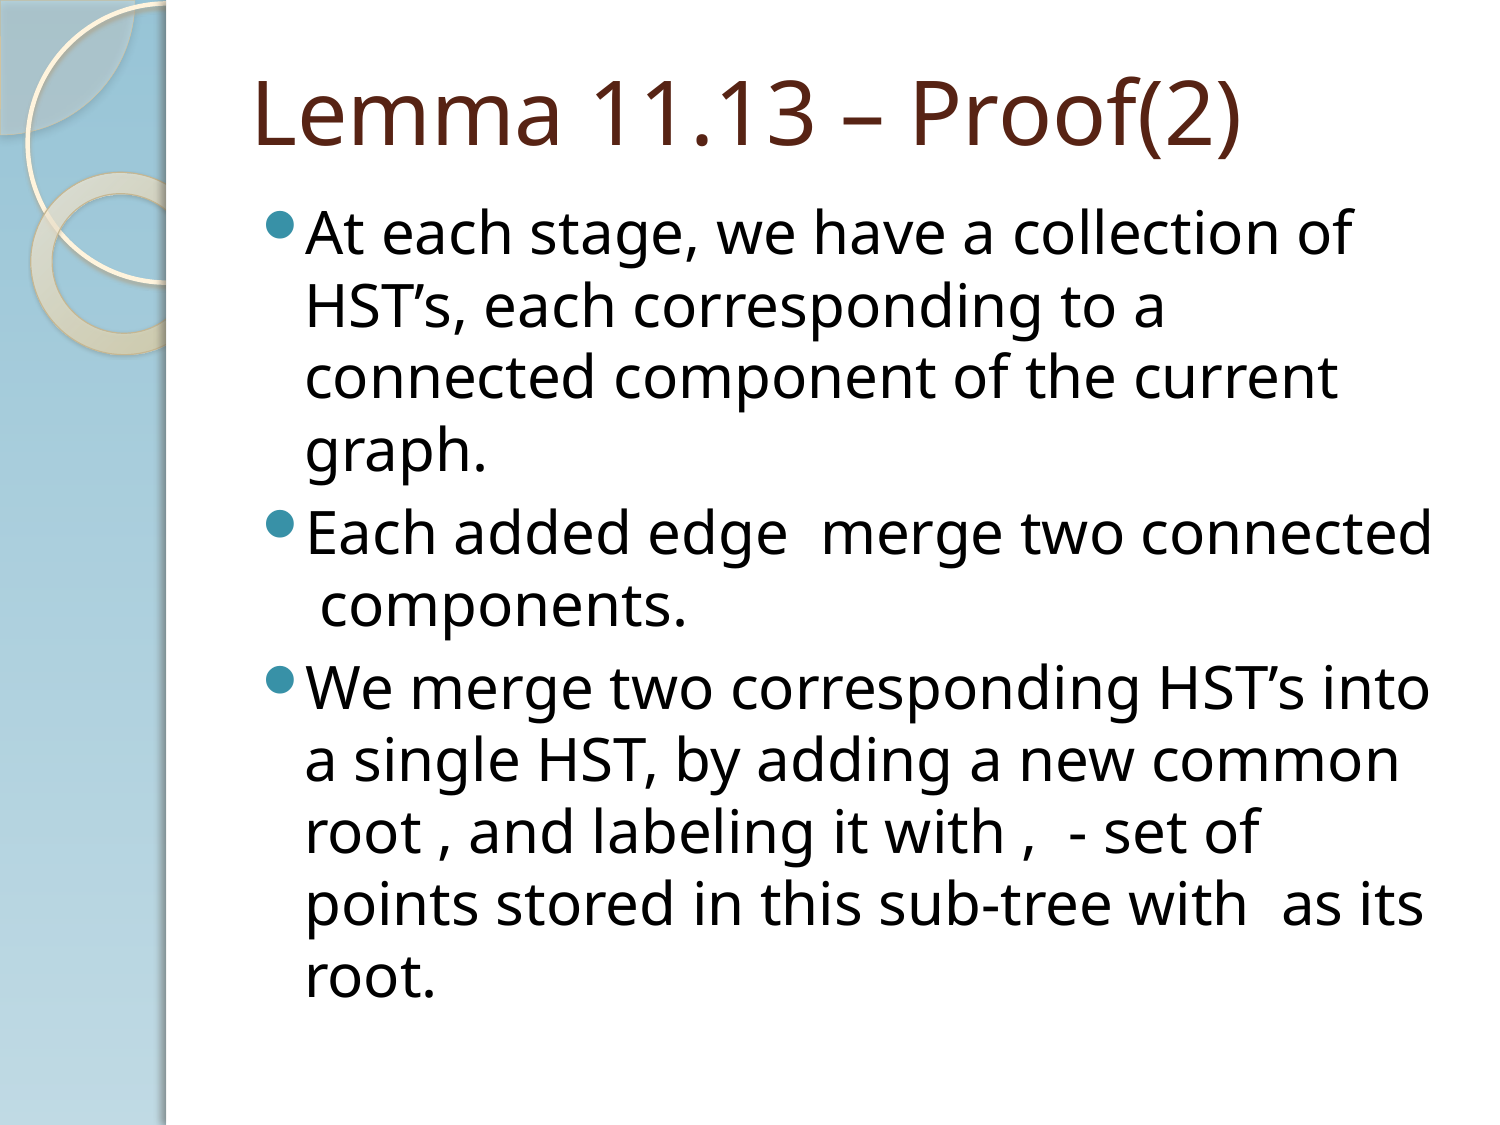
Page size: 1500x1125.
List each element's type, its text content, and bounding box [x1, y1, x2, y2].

title Lemma 11.13 – Proof(2) [235, 45, 1466, 175]
